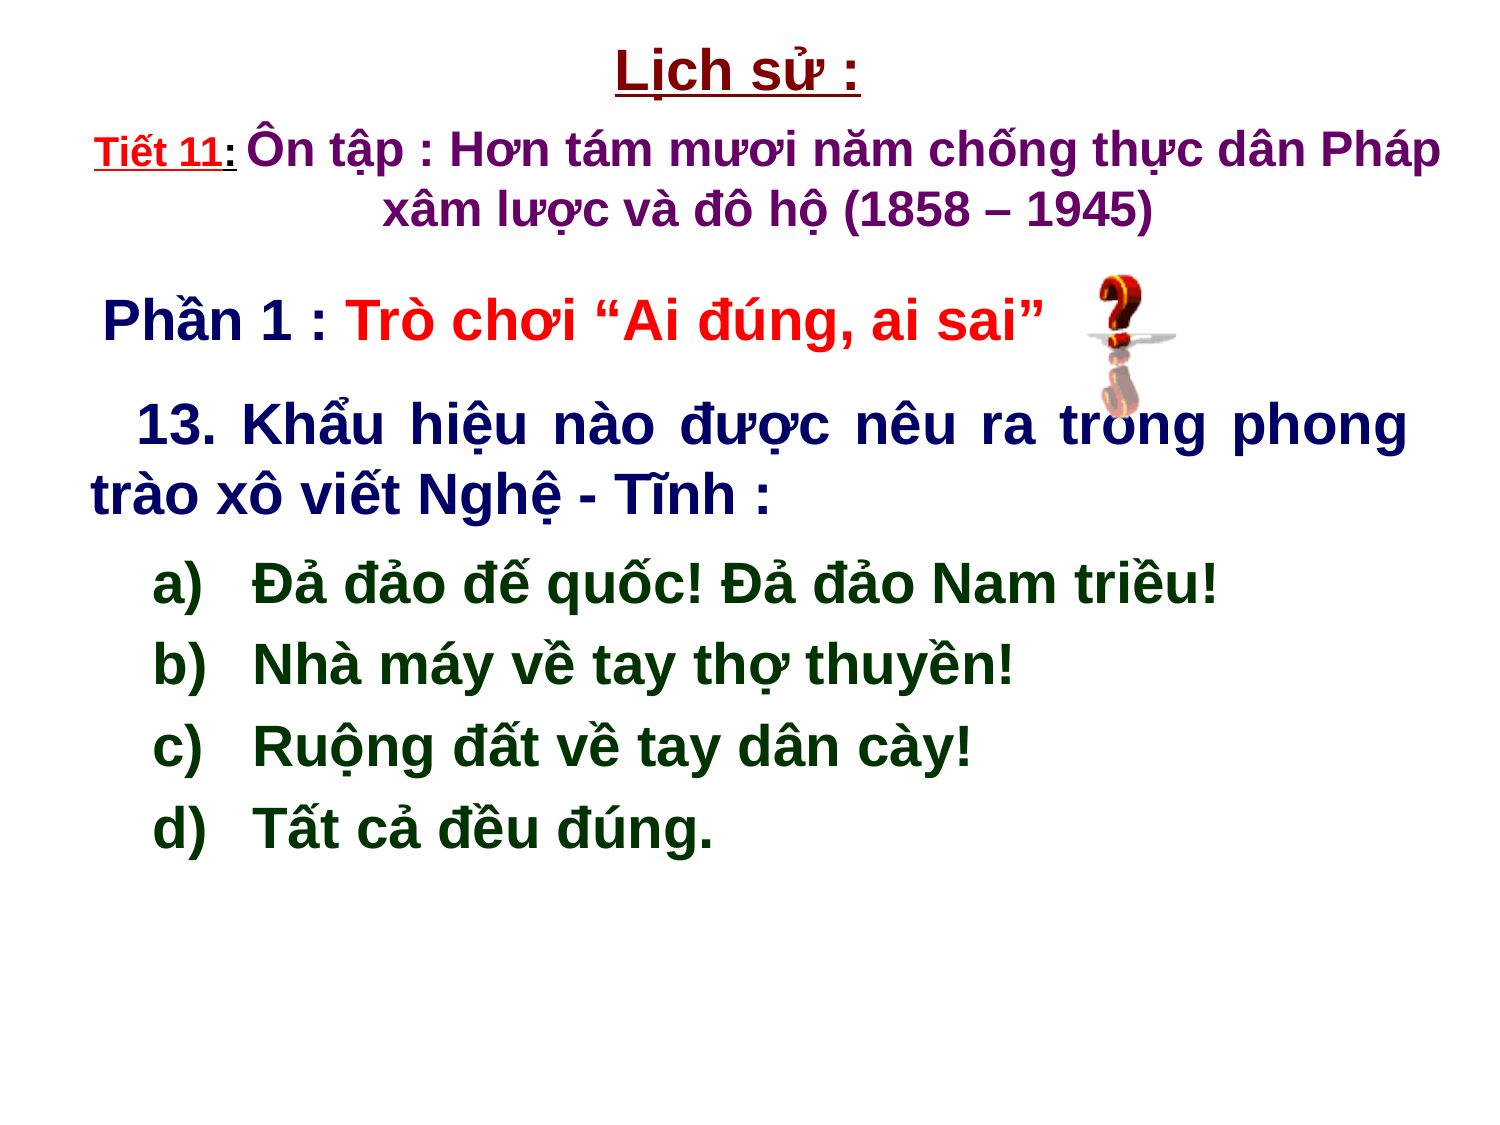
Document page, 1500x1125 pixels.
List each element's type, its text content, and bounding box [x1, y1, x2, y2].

list Đả đảo đế quốc! Đả đảo Nam triều! Nhà máy về tay thợ thuyền! Ruộng đất về tay dân cày! Tất cả đều đúng. [137, 537, 1288, 926]
title 13. Khẩu hiệu nào được nêu ra trong phong trào xô viết Nghệ - Tĩnh : [74, 362, 1426, 551]
picture [1049, 262, 1188, 426]
text_box Tiết 11: Ôn tập : Hơn tám mươi năm chống thực dân Pháp xâm lược và đô hộ (1858 – 1945) [75, 109, 1463, 244]
text_box Lịch sử : [600, 24, 938, 109]
text_box Phần 1 : Trò chơi “Ai đúng, ai sai” [87, 275, 1044, 360]
